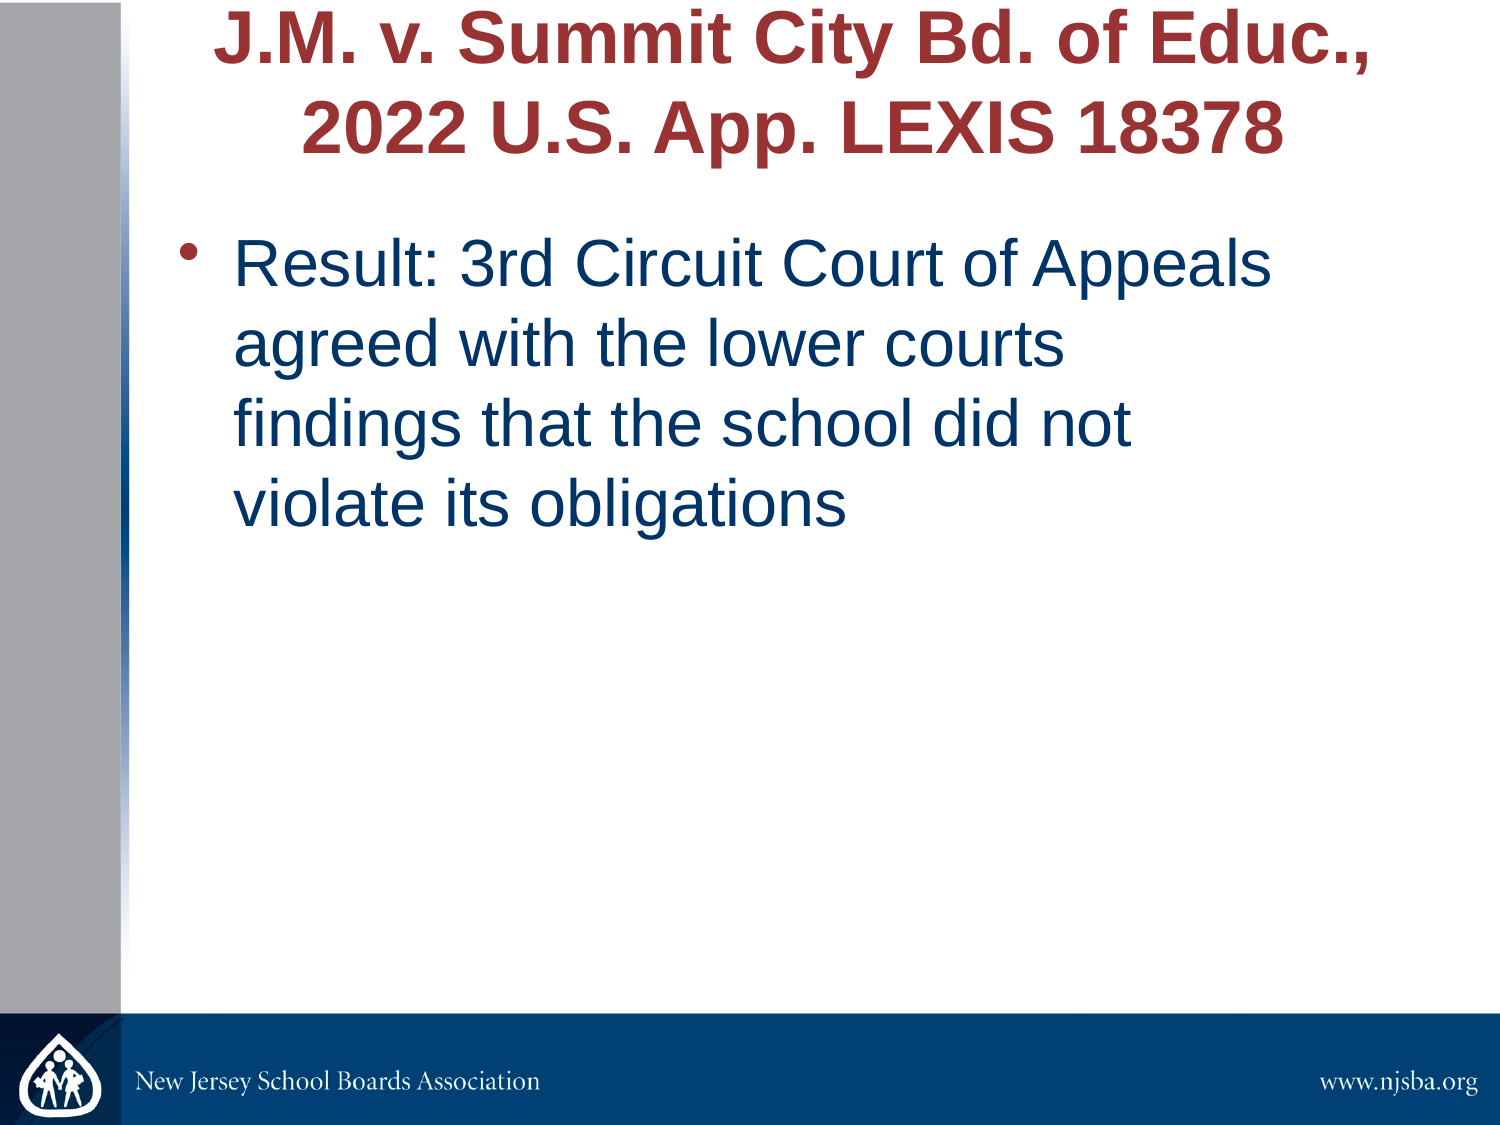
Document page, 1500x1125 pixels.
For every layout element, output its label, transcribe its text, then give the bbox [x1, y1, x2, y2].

list Result: 3rd Circuit Court of Appeals agreed with the lower courts findings that the school did not violate its obligations​ [162, 212, 1327, 1125]
picture [0, 1, 1500, 1125]
title J.M. v. Summit City Bd. of Educ., 2022 U.S. App. LEXIS 18378​ [162, 24, 1425, 132]
